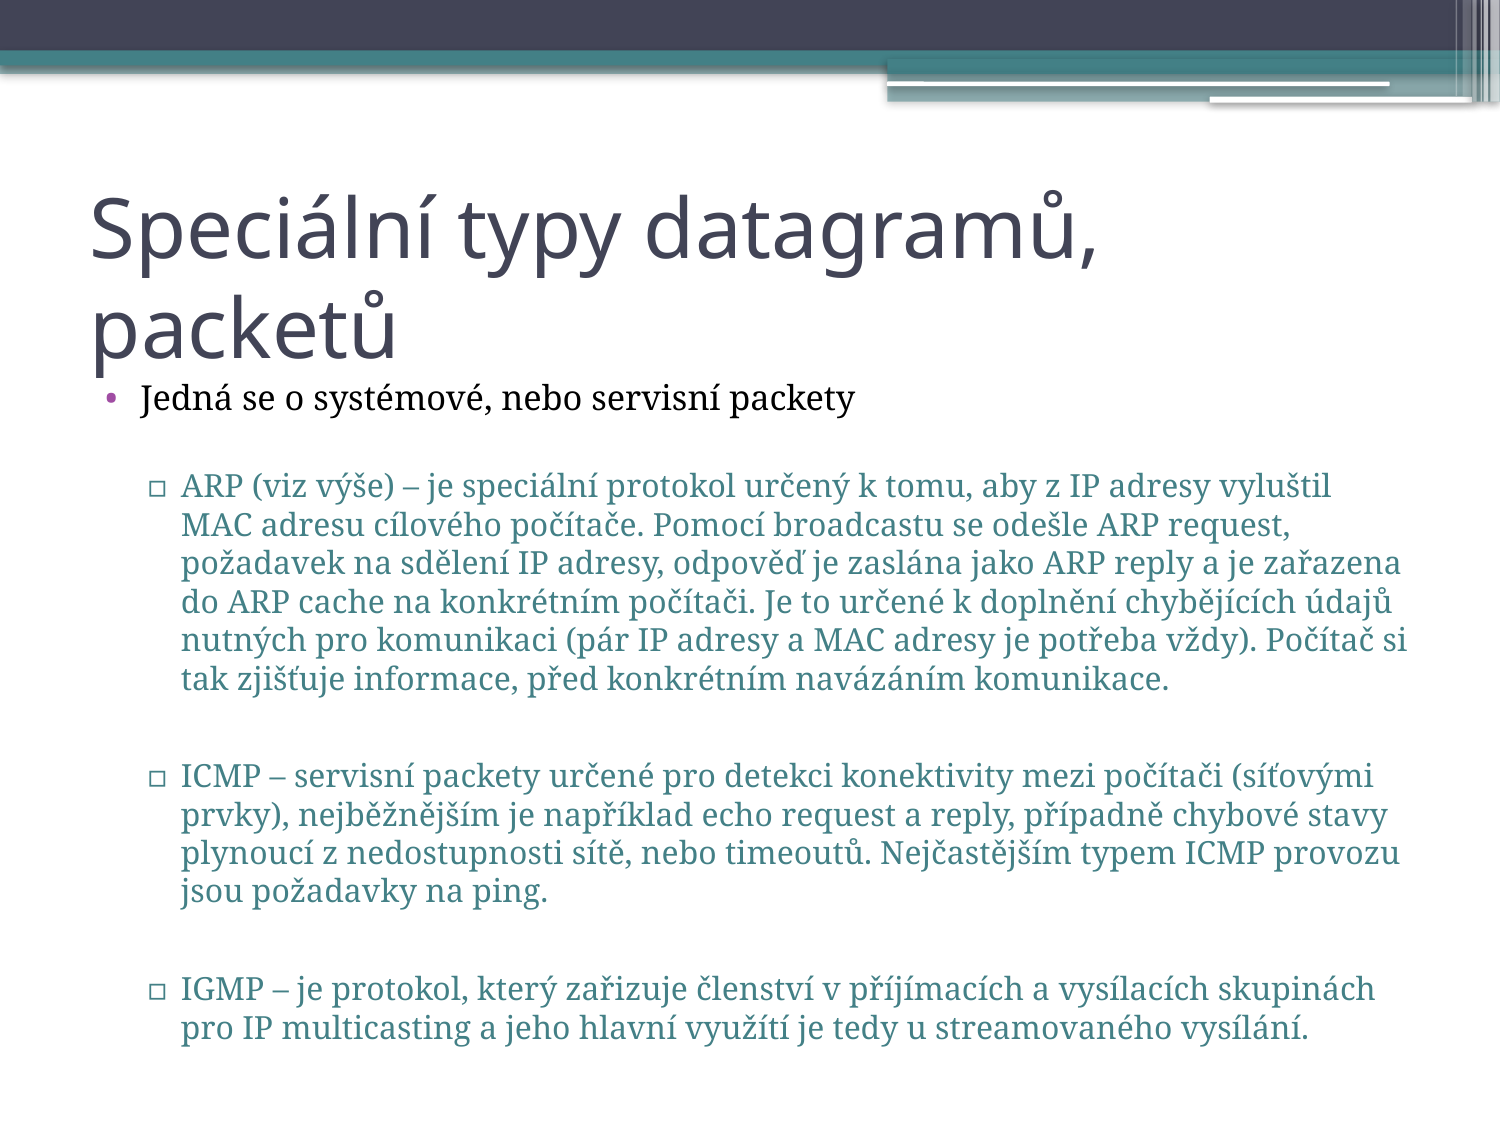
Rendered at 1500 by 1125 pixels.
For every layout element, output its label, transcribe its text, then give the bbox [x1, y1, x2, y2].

list Jedná se o systémové, nebo servisní packety ARP (viz výše) – je speciální protokol určený k tomu, aby z IP adresy vyluštil MAC adresu cílového počítače. Pomocí broadcastu se odešle ARP request, požadavek na sdělení IP adresy, odpověď je zaslána jako ARP reply a je zařazena do ARP cache na konkrétním počítači. Je to určené k doplnění chybějících údajů nutných pro komunikaci (pár IP adresy a MAC adresy je potřeba vždy). Počítač si tak zjišťuje informace, před konkrétním navázáním komunikace. ICMP – servisní packety určené pro detekci konektivity mezi počítači (síťovými prvky), nejběžnějším je například echo request a reply, případně chybové stavy plynoucí z nedostupnosti sítě, nebo timeoutů. Nejčastějším typem ICMP provozu jsou požadavky na ping. IGMP – je protokol, který zařizuje členství v příjímacích a vysílacích skupinách pro IP multicasting a jeho hlavní využítí je tedy u streamovaného vysílání. [75, 368, 1425, 1079]
title Speciální typy datagramů, packetů [75, 187, 1425, 363]
